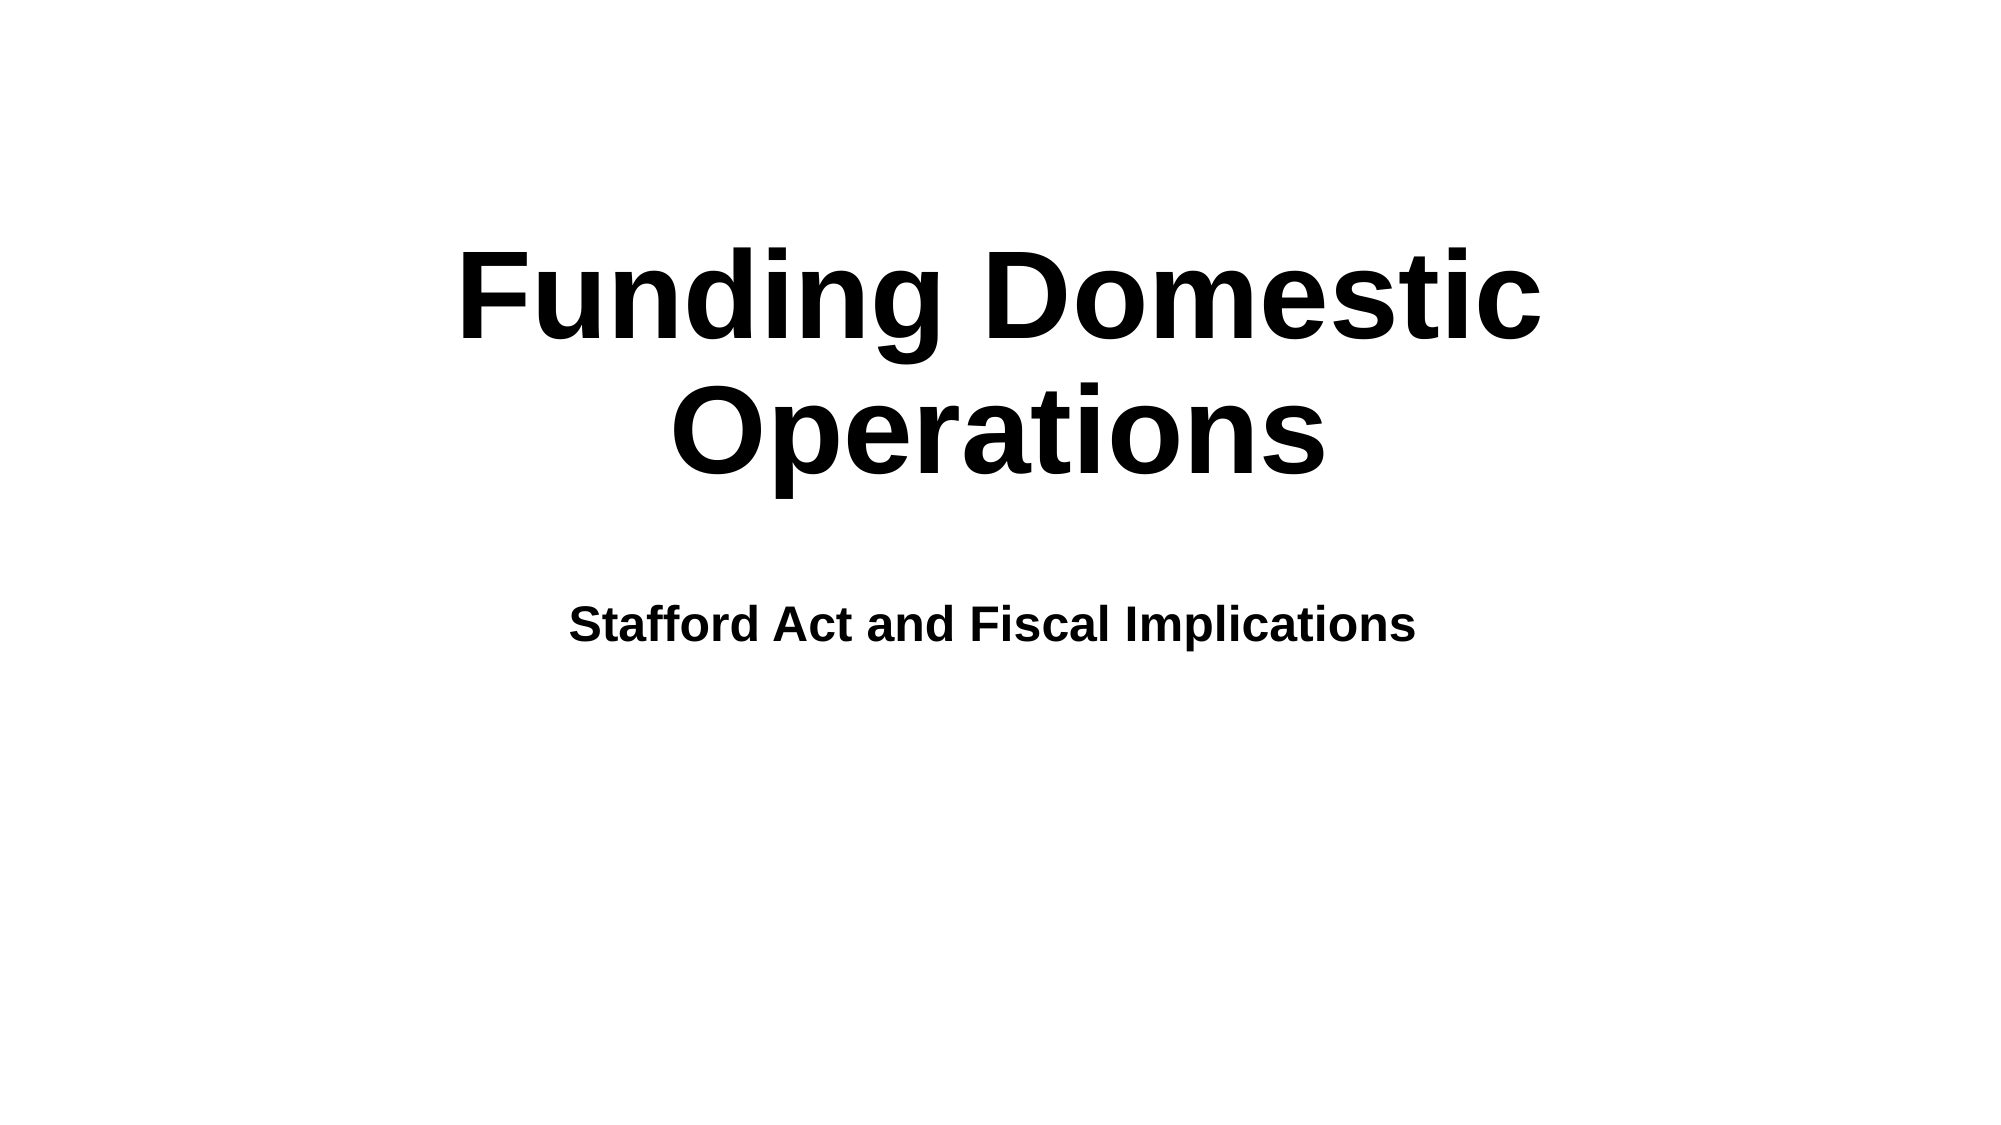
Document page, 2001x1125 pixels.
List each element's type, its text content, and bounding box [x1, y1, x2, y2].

subtitle Stafford Act and Fiscal Implications [249, 590, 1750, 863]
title Funding Domestic Operations [249, 184, 1750, 509]
